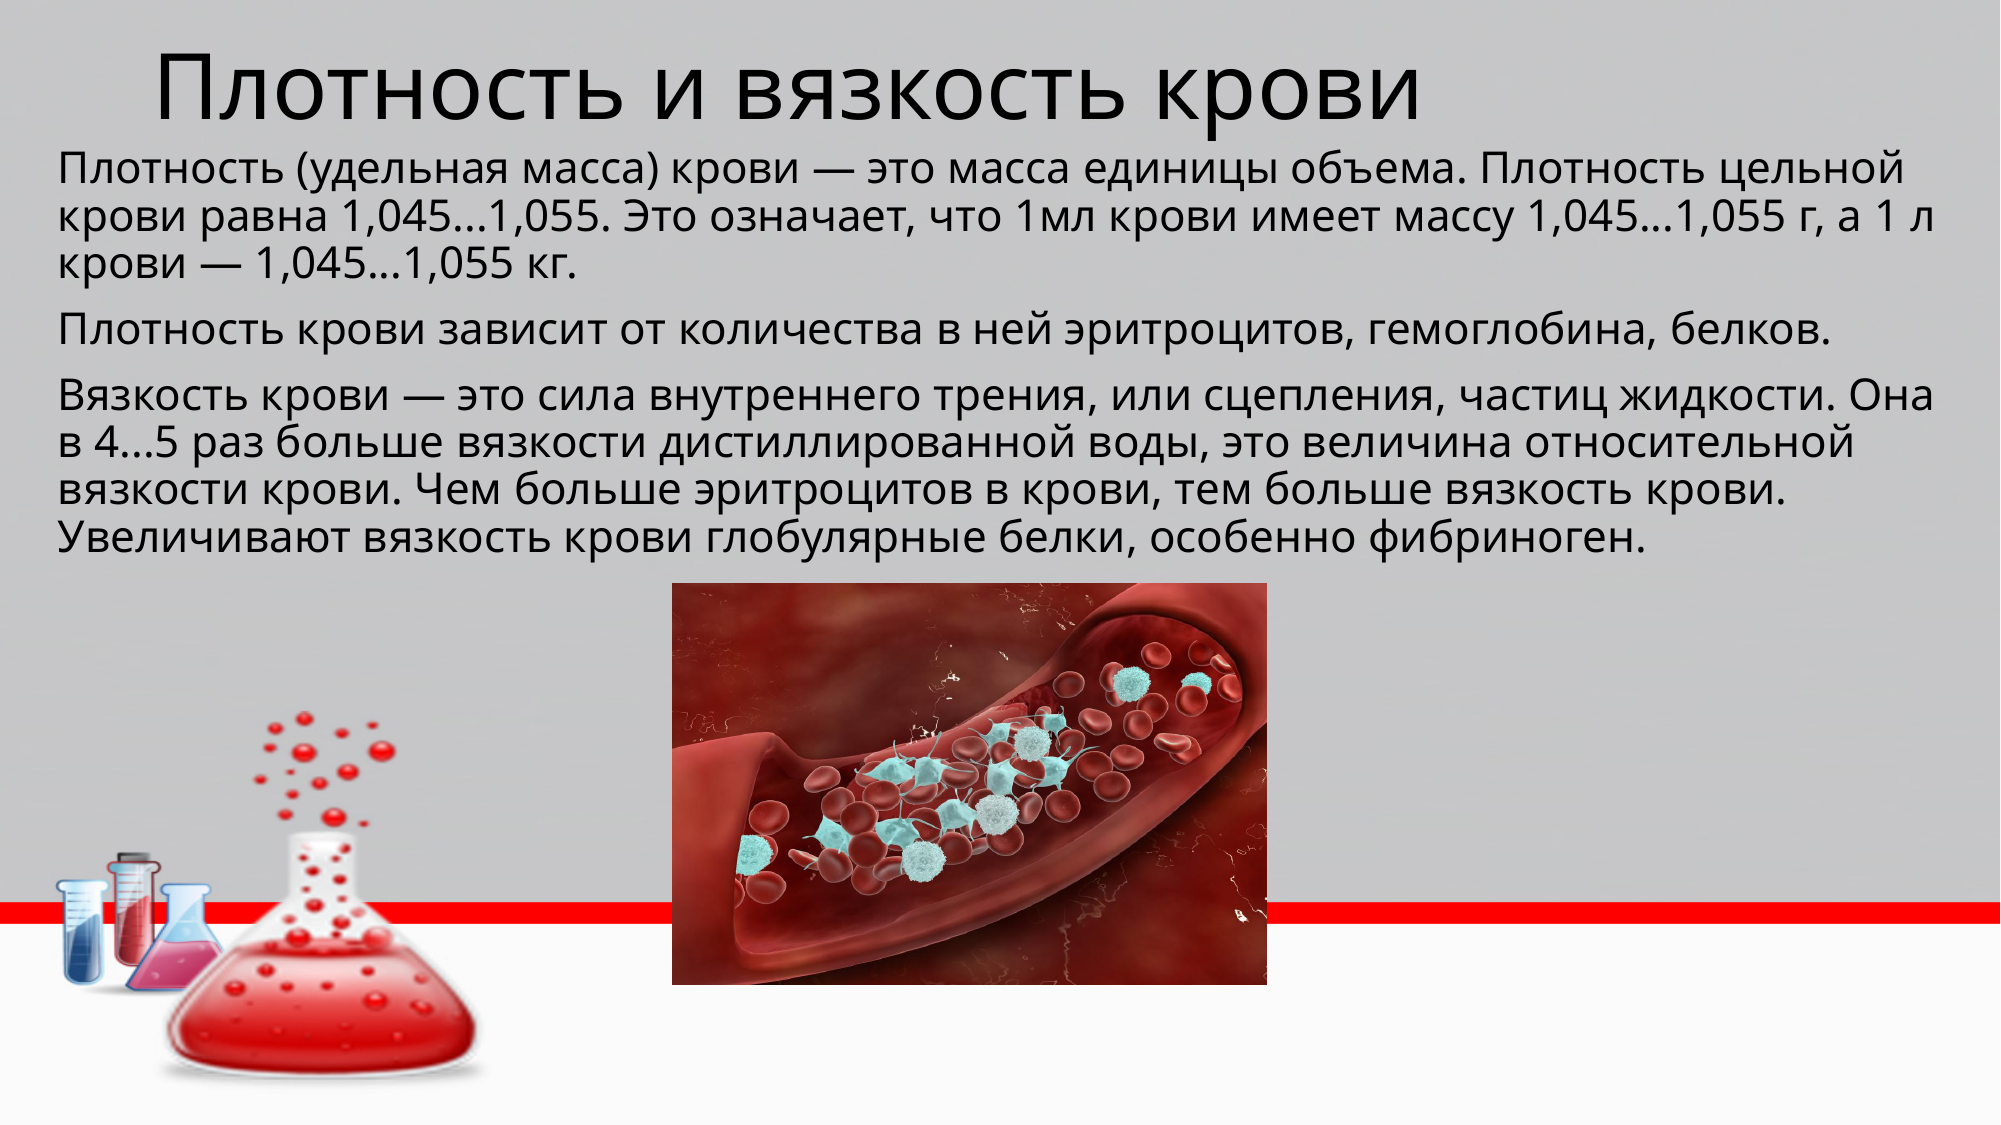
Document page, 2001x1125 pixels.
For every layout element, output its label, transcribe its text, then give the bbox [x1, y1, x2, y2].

list Плотность (удельная масса) крови — это масса единицы объема. Плотность цельной крови равна 1,045...1,055. Это означает, что 1мл крови имеет массу 1,045...1,055 г, а 1 л крови — 1,045...1,055 кг. Плотность крови зависит от количества в ней эритроцитов, гемоглобина, белков. Вязкость крови — это сила внутреннего трения, или сцепления, частиц жидкости. Она в 4...5 раз больше вязкости дистиллированной воды, это величина относительной вязкости крови. Чем больше эритроцитов в крови, тем больше вязкость крови. Увеличивают вязкость крови глобулярные белки, особенно фибриноген. [42, 138, 1958, 584]
picture [0, 0, 2001, 1125]
title Плотность и вязкость крови [137, 0, 1863, 138]
